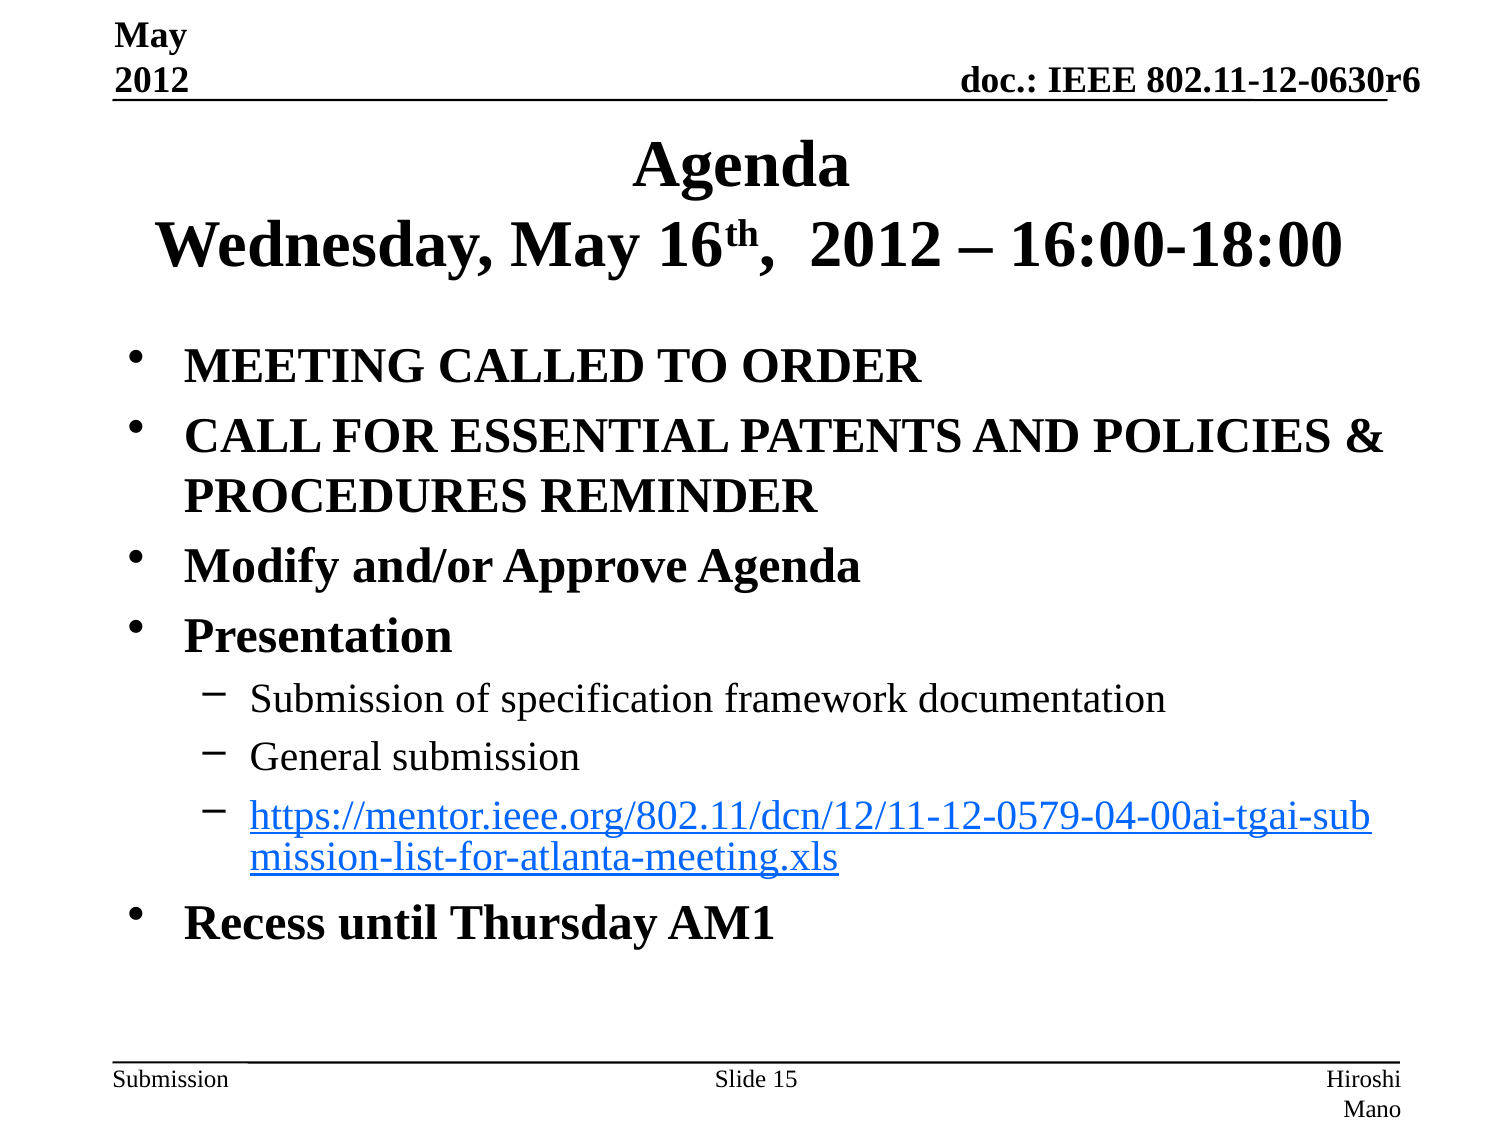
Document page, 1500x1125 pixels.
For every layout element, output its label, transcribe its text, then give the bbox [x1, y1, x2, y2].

list MEETING CALLED TO ORDER CALL FOR ESSENTIAL PATENTS AND POLICIES & PROCEDURES REMINDER Modify and/or Approve Agenda Presentation Submission of specification framework documentation General submission https://mentor.ieee.org/802.11/dcn/12/11-12-0579-04-00ai-tgai-submission-list-for-atlanta-meeting.xls Recess until Thursday AM1 [112, 324, 1413, 1088]
footer Hiroshi Mano (ATRD, Root, Lab) [1324, 1061, 1402, 1093]
title Agenda Wednesday, May 16th, 2012 – 16:00-18:00 [112, 112, 1388, 288]
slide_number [114, 54, 259, 101]
slide_number Slide 15 [712, 1061, 800, 1093]
